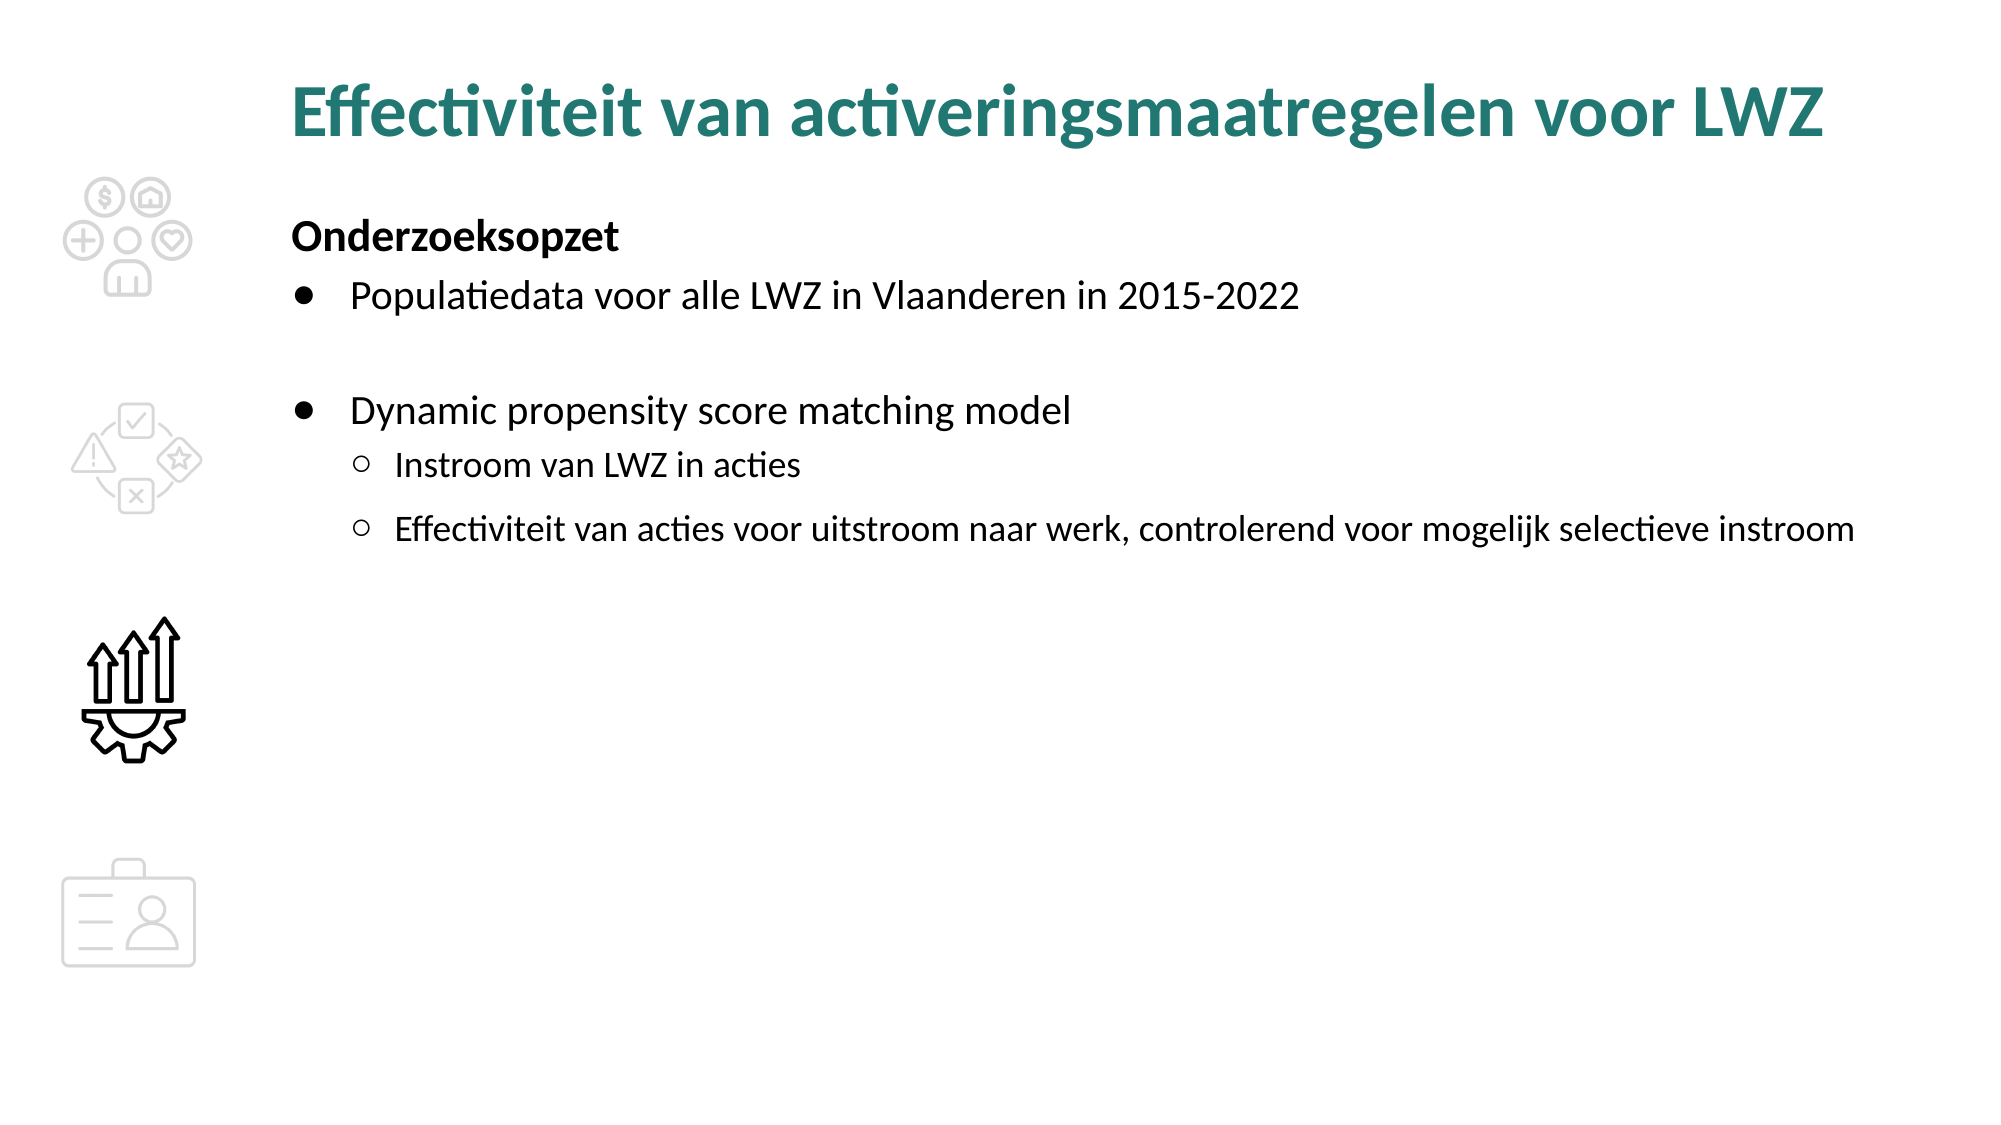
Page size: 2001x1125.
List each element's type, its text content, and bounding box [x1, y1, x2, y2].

picture [51, 385, 207, 518]
list Onderzoeksopzet Populatiedata voor alle LWZ in Vlaanderen in 2015-2022 Dynamic propensity score matching model Instroom van LWZ in acties Effectiviteit van acties voor uitstroom naar werk, controlerend voor mogelijk selectieve instroom [276, 182, 1919, 960]
title Effectiviteit van activeringsmaatregelen voor LWZ [276, 46, 1892, 172]
picture [37, 607, 227, 769]
picture [51, 171, 199, 301]
picture [37, 854, 211, 977]
